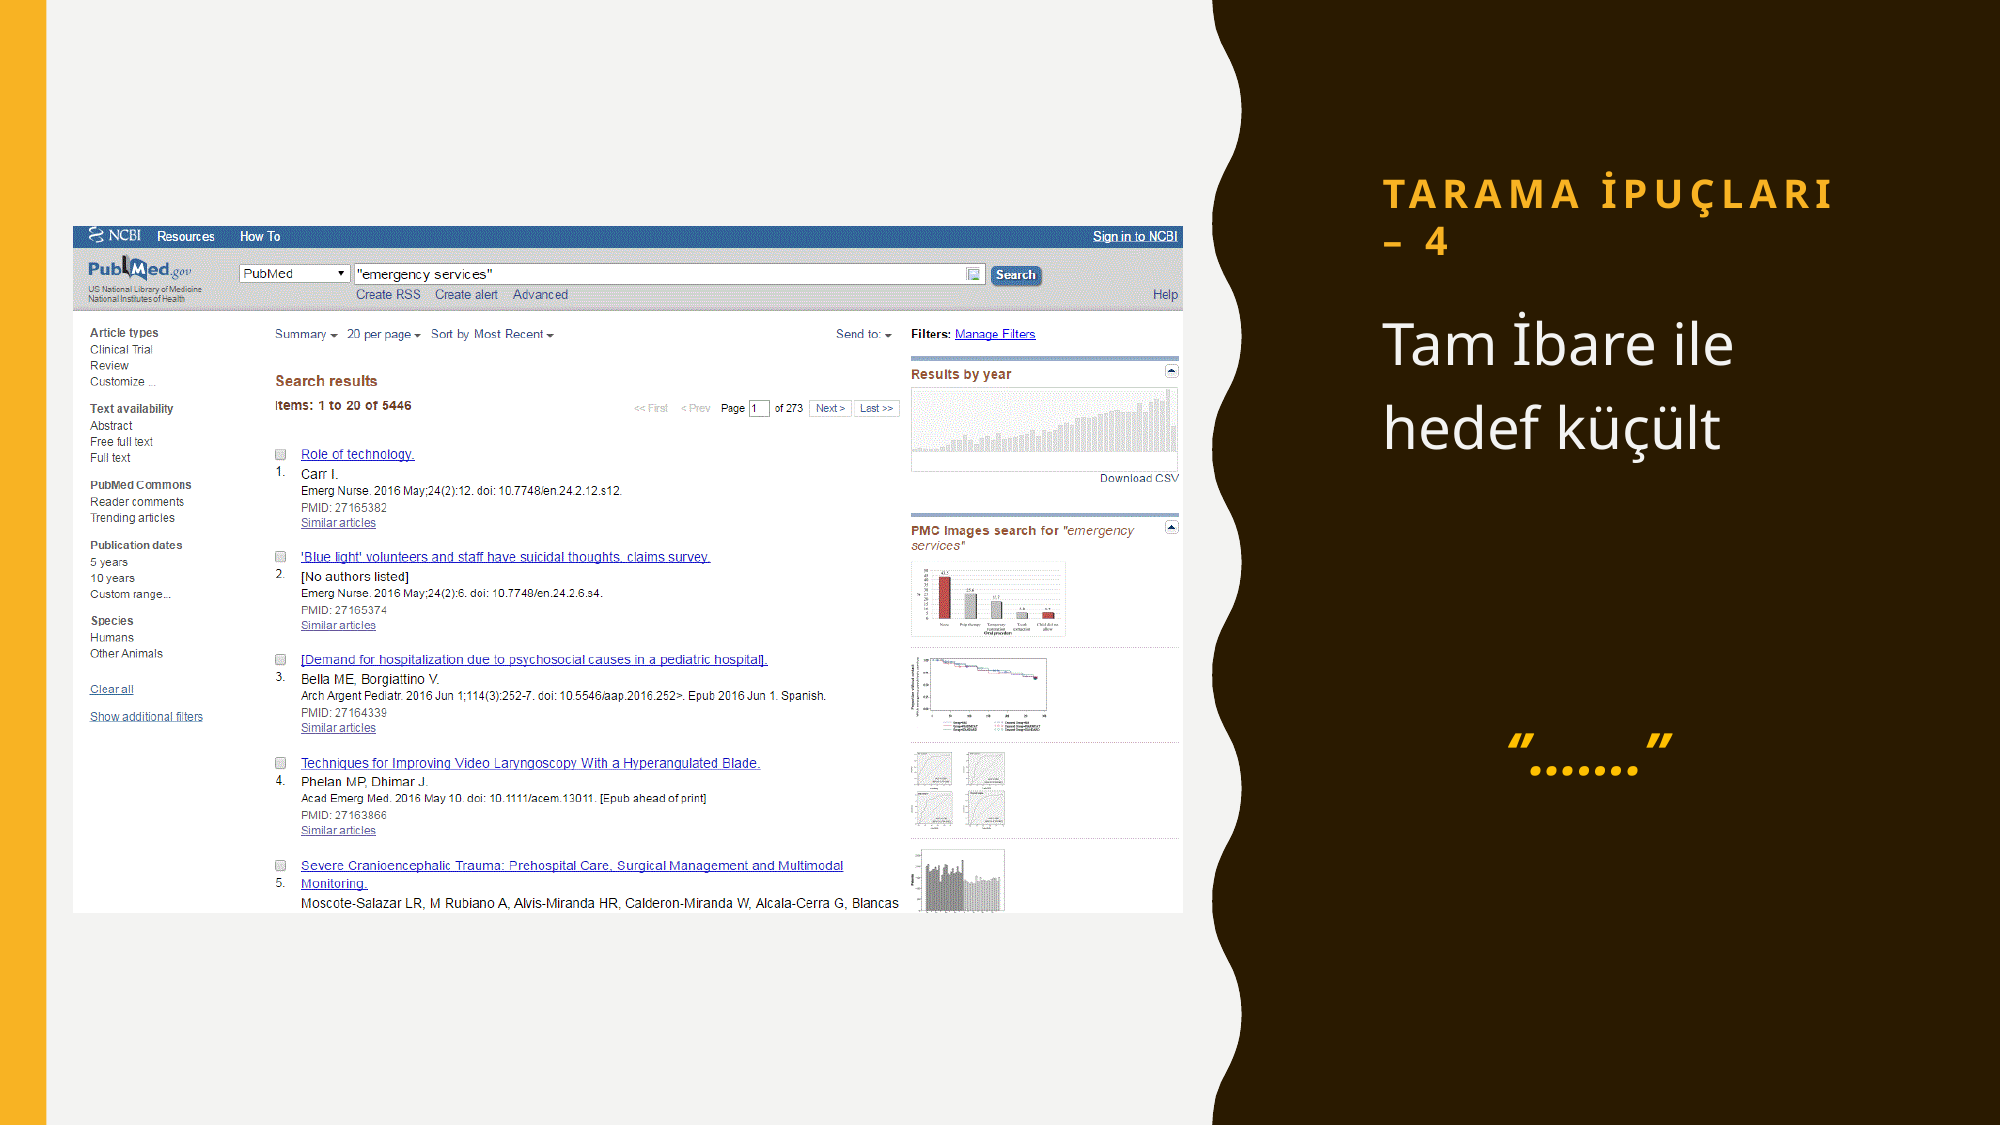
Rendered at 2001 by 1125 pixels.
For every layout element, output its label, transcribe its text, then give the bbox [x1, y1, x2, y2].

title Tarama İpuçları – 4 [1367, 75, 1875, 272]
list Tam İbare ile hedef küçült ‘’…….’’ [1367, 285, 1875, 969]
picture [73, 226, 1183, 913]
